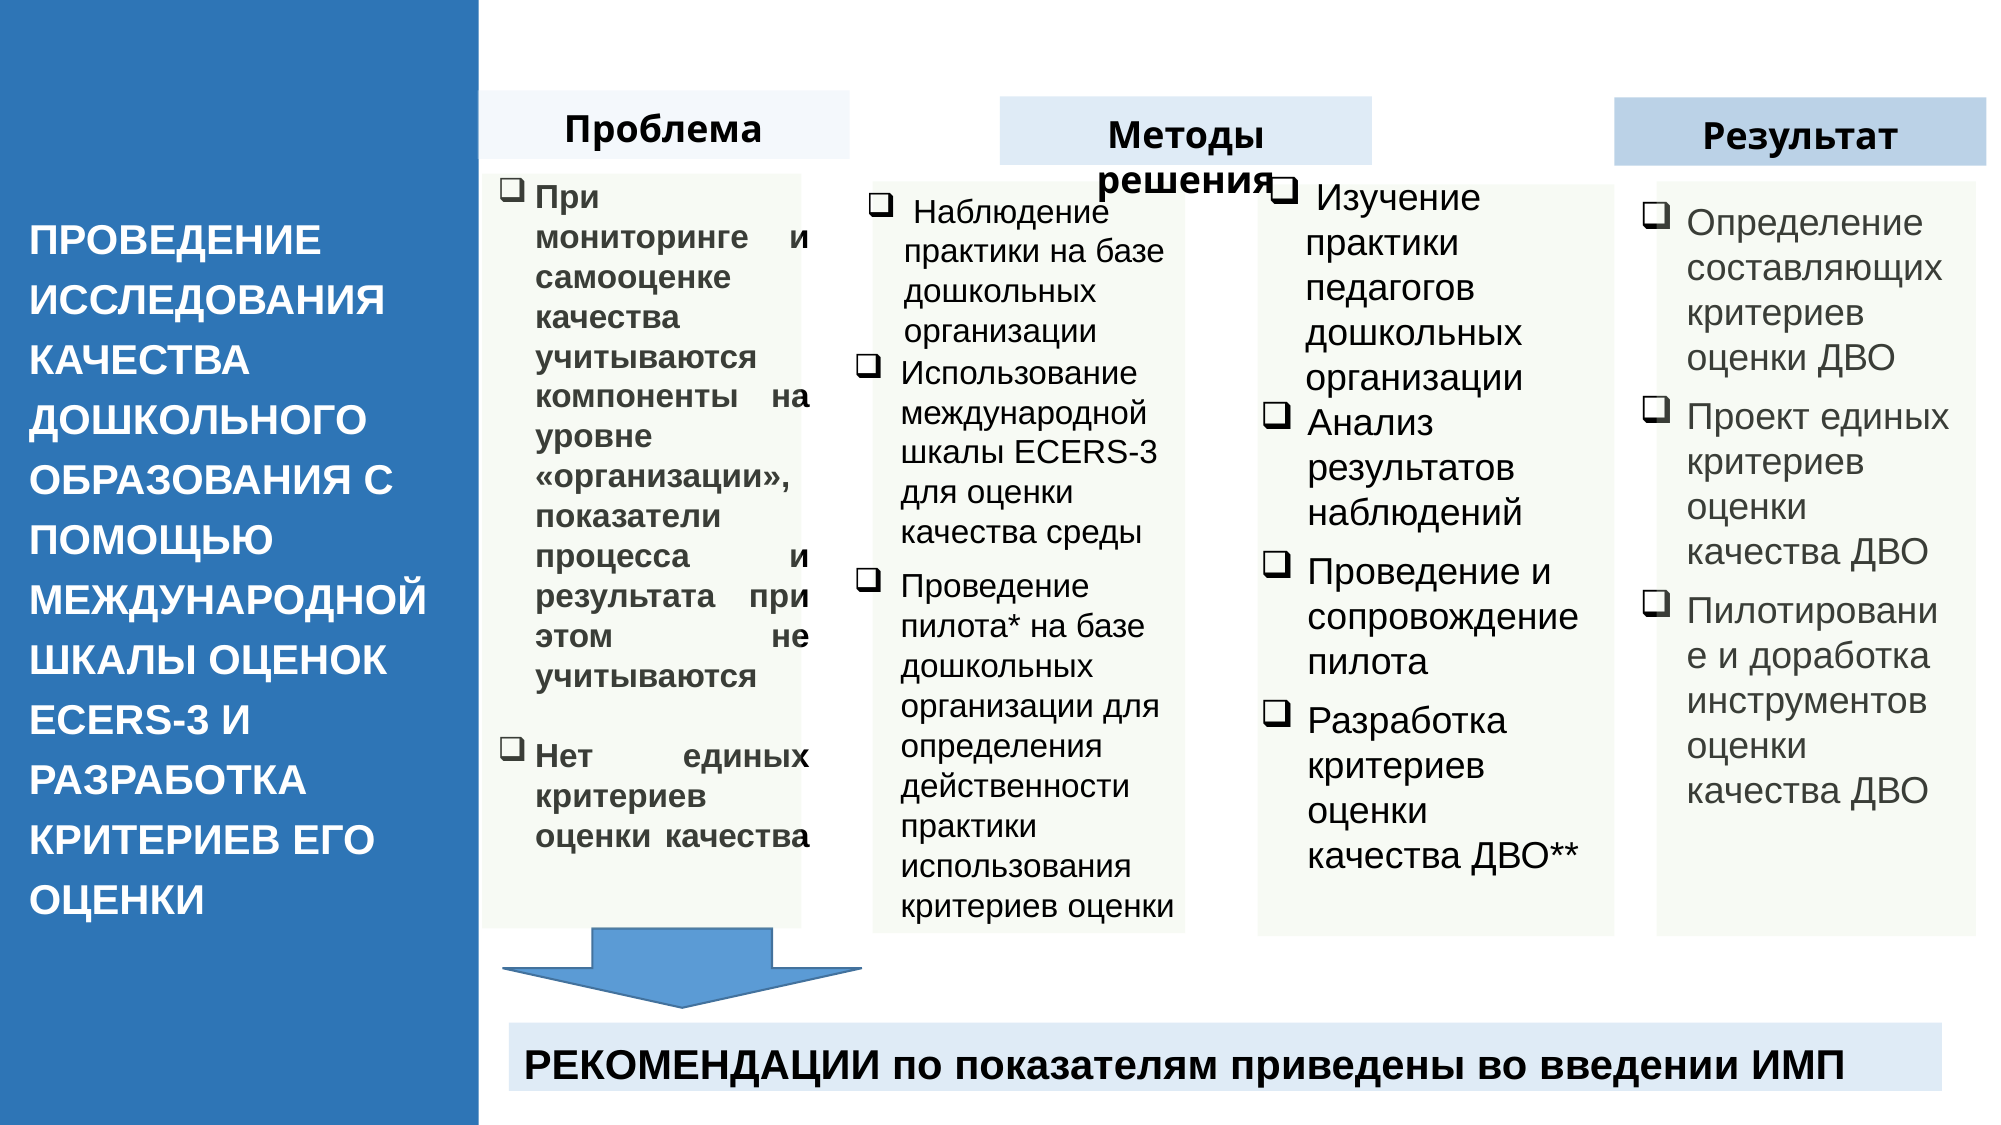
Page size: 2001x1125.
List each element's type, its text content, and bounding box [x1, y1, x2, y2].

text_box Результат [1614, 97, 1987, 166]
text_box [1257, 184, 1615, 937]
text_box Использование международной шкалы ECERS-3 для оценки качества среды Проведение пилота* на базе дошкольных организации для определения действенности практики использования критериев оценки [838, 343, 1211, 609]
text_box При мониторинге и самооценке качества учитываются компоненты на уровне «организации», показатели процесса и результата при этом не учитываются Нет единых критериев оценки качества [482, 167, 825, 571]
text_box РЕКОМЕНДАЦИИ по показателям приведены во введении ИМП [508, 1022, 1942, 1091]
text_box Изучение практики педагогов дошкольных организации [1252, 165, 1583, 272]
text_box Определение составляющих критериев оценки ДВО Проект единых критериев оценки качества ДВО Пилотирование и доработка инструментов оценки качества ДВО [1623, 190, 1656, 565]
text_box Проблема [477, 90, 850, 159]
text_box [482, 173, 802, 929]
text_box [872, 609, 1186, 934]
text_box [502, 929, 863, 1009]
text_box Анализ результатов наблюдений Проведение и сопровождение пилота Разработка критериев оценки качества ДВО** [1245, 390, 1597, 795]
text_box [872, 289, 1186, 343]
text_box Методы решения [999, 96, 1372, 165]
text_box [1656, 181, 1976, 937]
text_box Наблюдение практики на базе дошкольных организации [851, 182, 1189, 289]
text_box ПРОВЕДЕНИЕ ИССЛЕДОВАНИЯ КАЧЕСТВА ДОШКОЛЬНОГО ОБРАЗОВАНИЯ С ПОМОЩЬЮ МЕЖДУНАРОДНОЙ ШКАЛЫ ОЦЕНОК ECERS-3 И РАЗРАБОТКА КРИТЕРИЕВ ЕГО ОЦЕНКИ [0, 0, 479, 1125]
